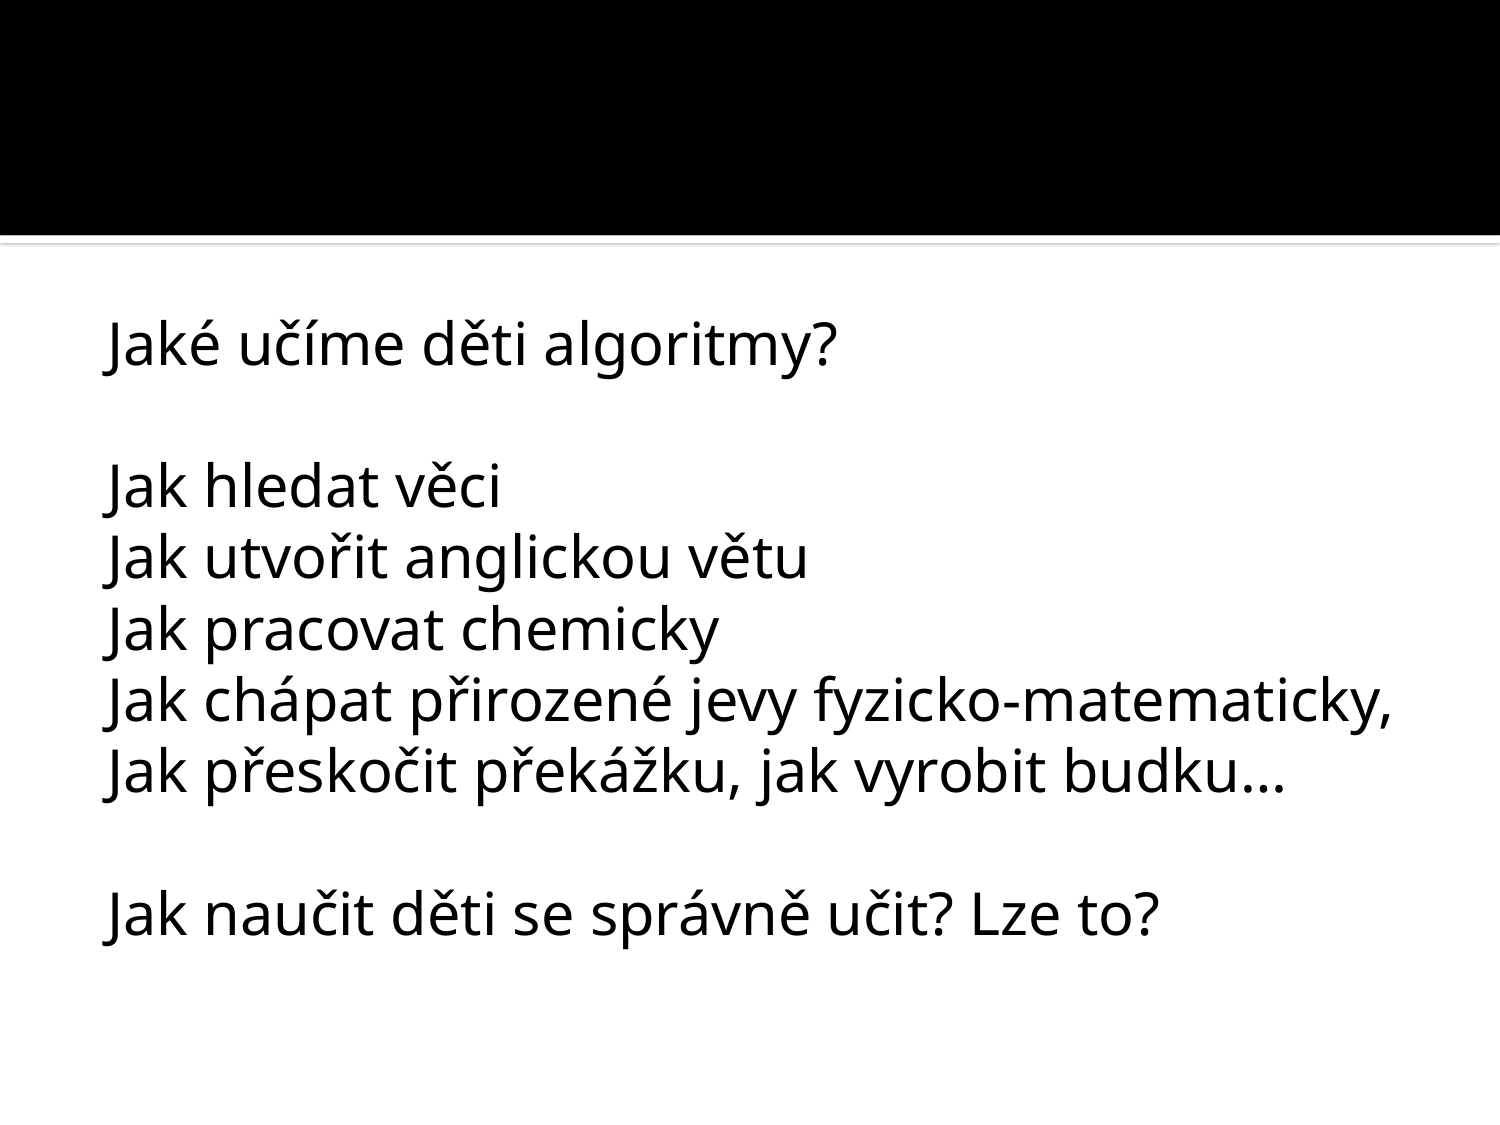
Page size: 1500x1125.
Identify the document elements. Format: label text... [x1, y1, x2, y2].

list Jaké učíme děti algoritmy? Jak hledat věci Jak utvořit anglickou větu Jak pracovat chemicky Jak chápat přirozené jevy fyzicko-matematicky, Jak přeskočit překážku, jak vyrobit budku… Jak naučit děti se správně učit? Lze to? [76, 290, 1427, 957]
